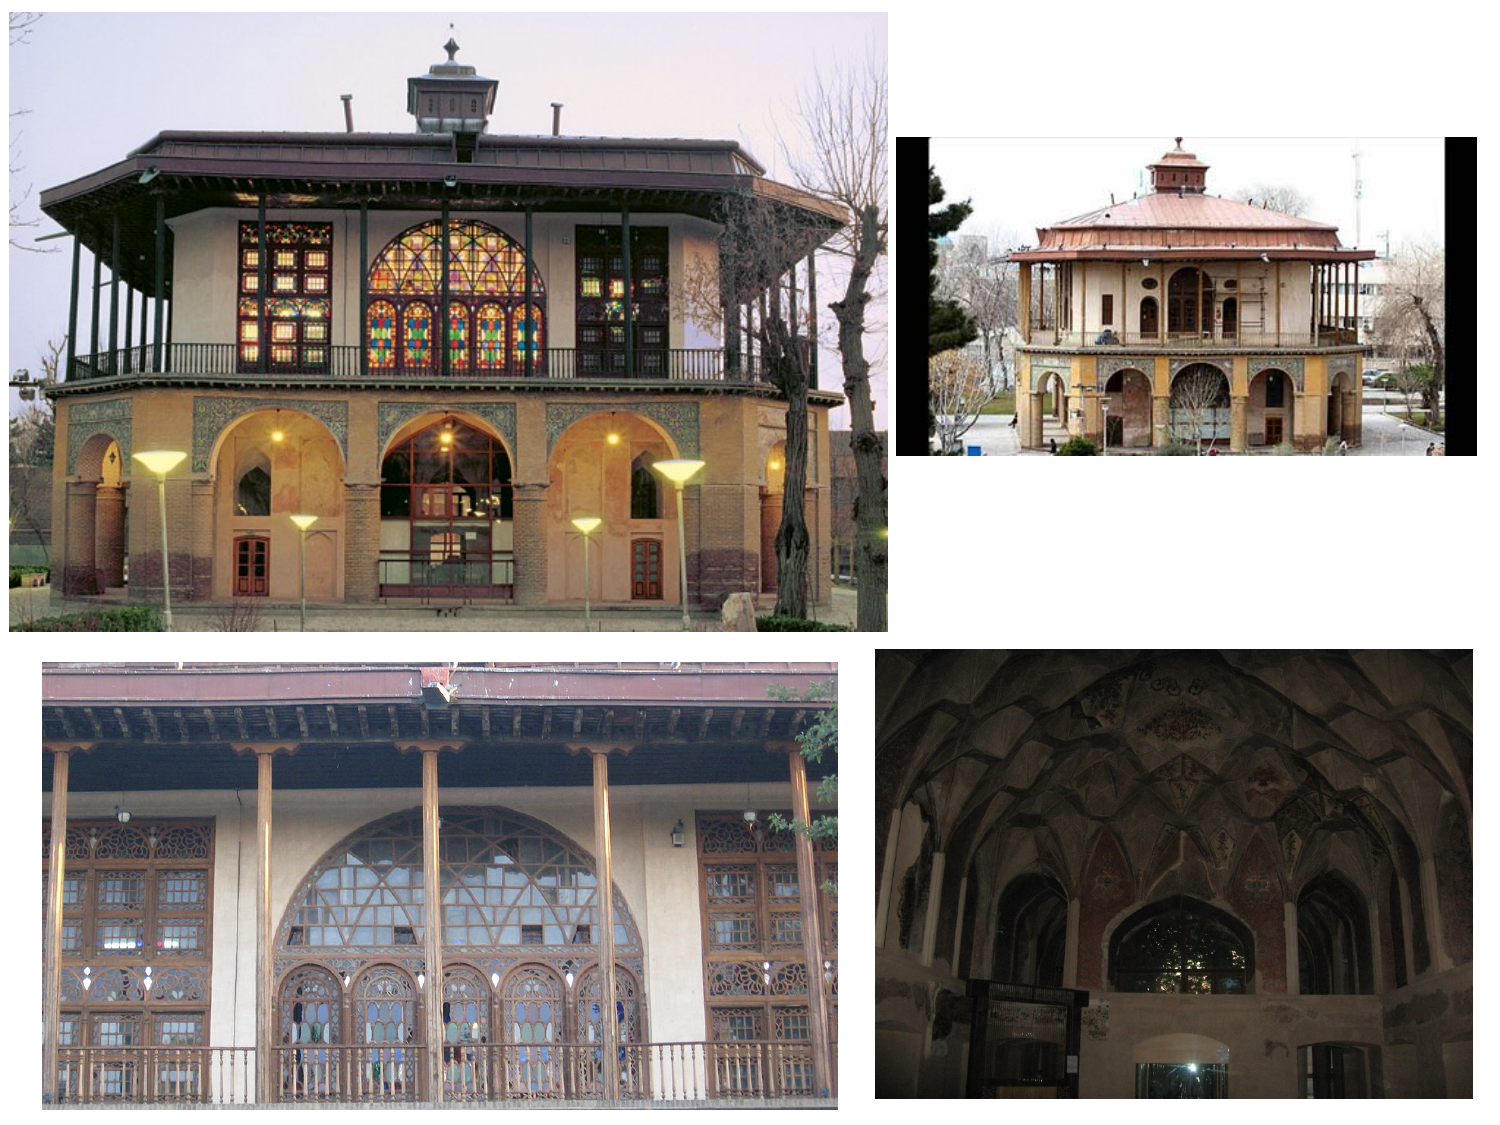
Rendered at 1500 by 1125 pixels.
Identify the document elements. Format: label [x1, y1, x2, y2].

picture [896, 137, 1477, 456]
picture [8, 12, 888, 632]
picture [874, 649, 1473, 1099]
picture [42, 662, 838, 1110]
